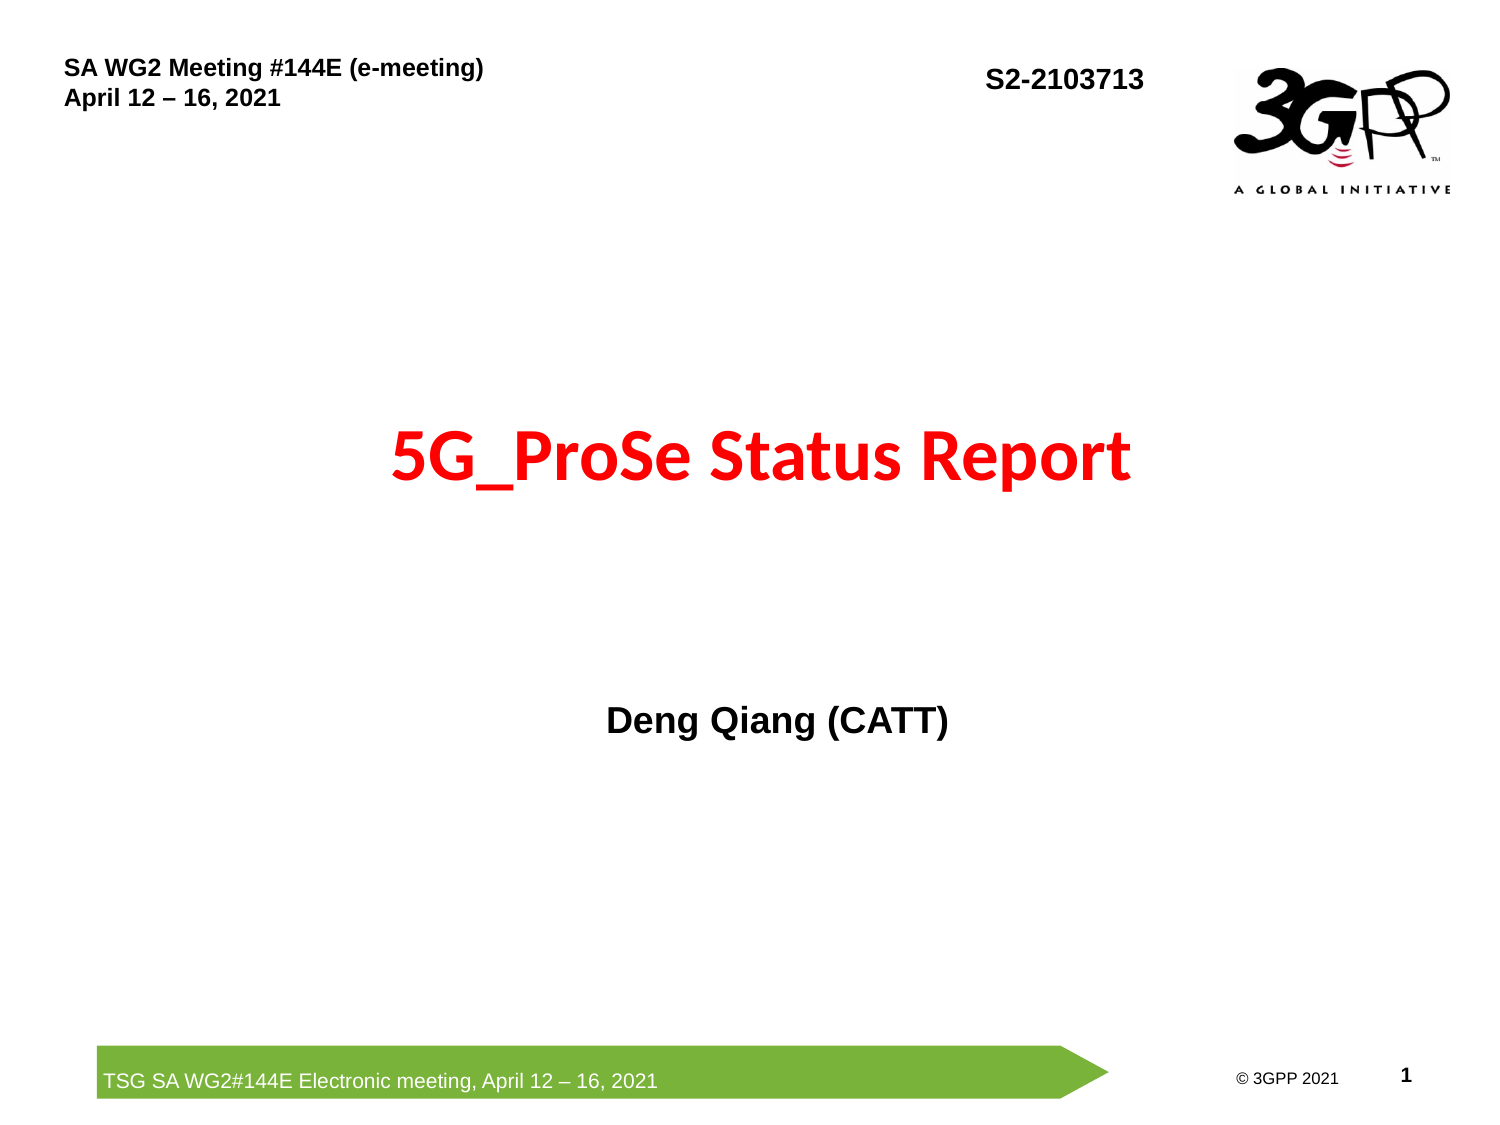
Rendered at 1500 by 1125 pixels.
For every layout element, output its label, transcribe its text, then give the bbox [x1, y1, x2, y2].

text_box SA WG2 Meeting #144E (e-meeting) April 12 – 16, 2021 [48, 13, 1002, 119]
title 5G_ProSe Status Report [252, 359, 1271, 541]
subtitle Deng Qiang (CATT) [252, 657, 1303, 873]
picture [1234, 68, 1450, 194]
